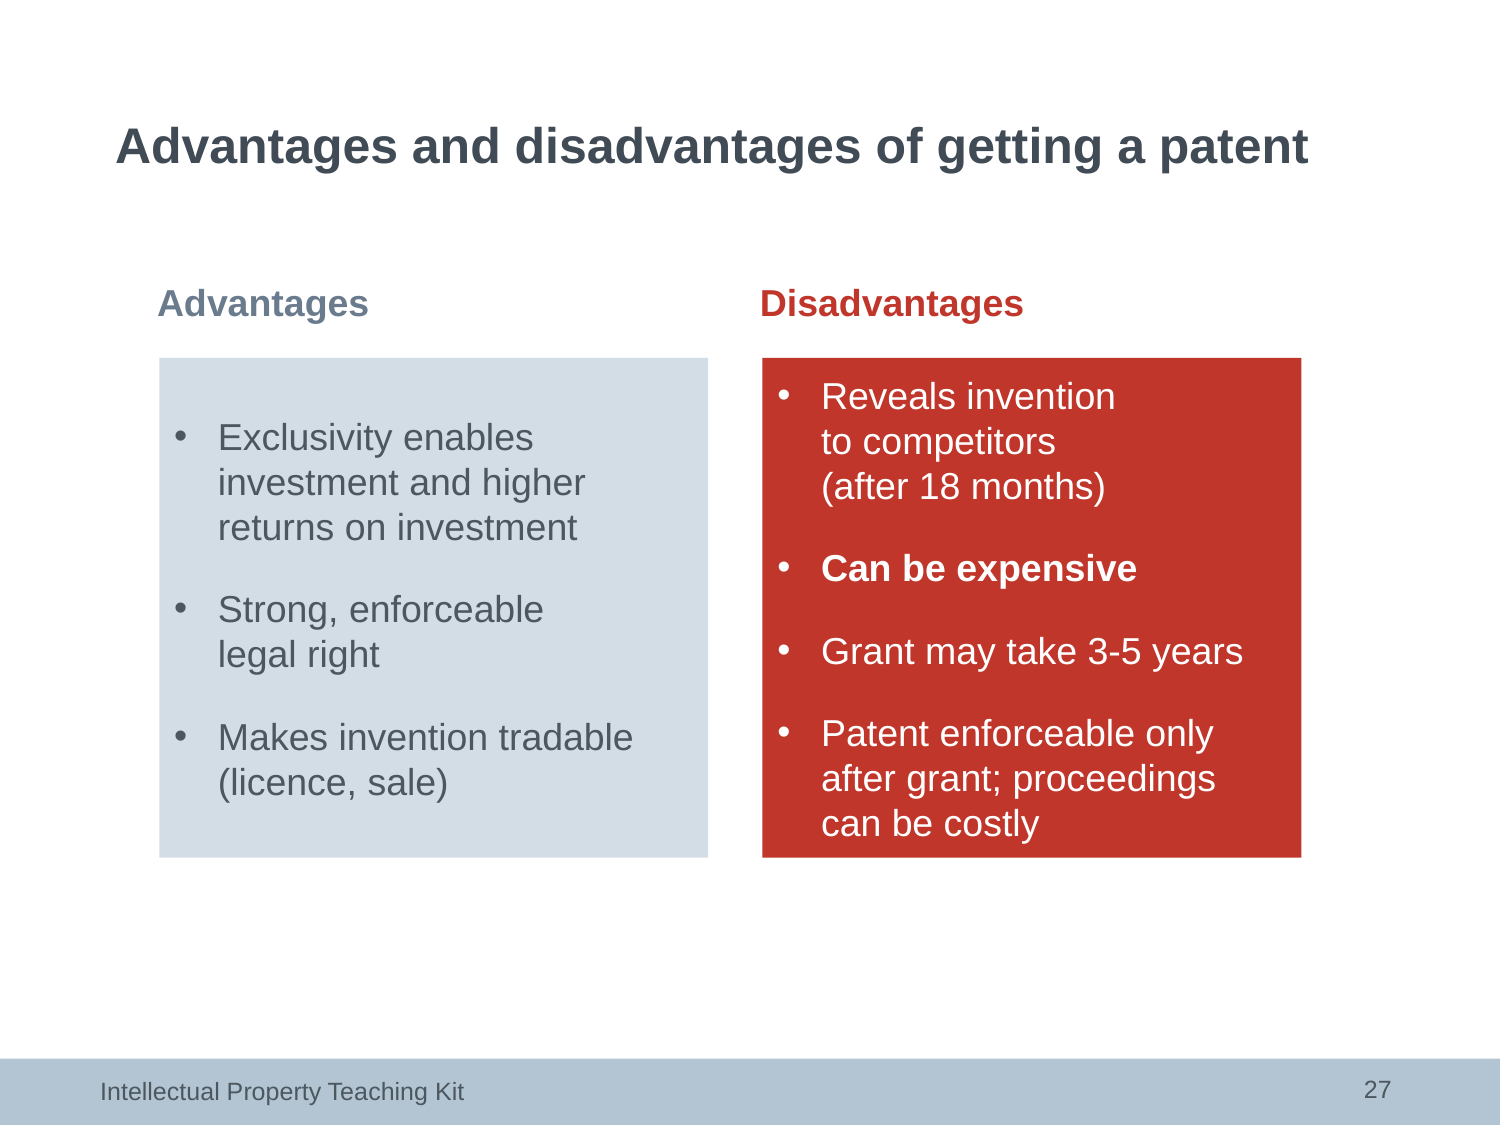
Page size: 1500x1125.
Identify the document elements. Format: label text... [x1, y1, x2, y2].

text_box Reveals invention to competitors (after 18 months) Can be expensive Grant may take 3-5 years Patent enforceable only after grant; proceedings can be costly [762, 357, 1302, 858]
text_box Disadvantages [745, 271, 1040, 332]
text_box 27 [1267, 1070, 1392, 1106]
text_box Advantages [142, 271, 462, 332]
title Advantages and disadvantages of getting a patent [100, 66, 1400, 220]
text_box Exclusivity enables investment and higher returns on investment Strong, enforceable legal right Makes invention tradable (licence, sale) [159, 357, 709, 858]
footer Intellectual Property Teaching Kit [100, 1074, 1093, 1125]
